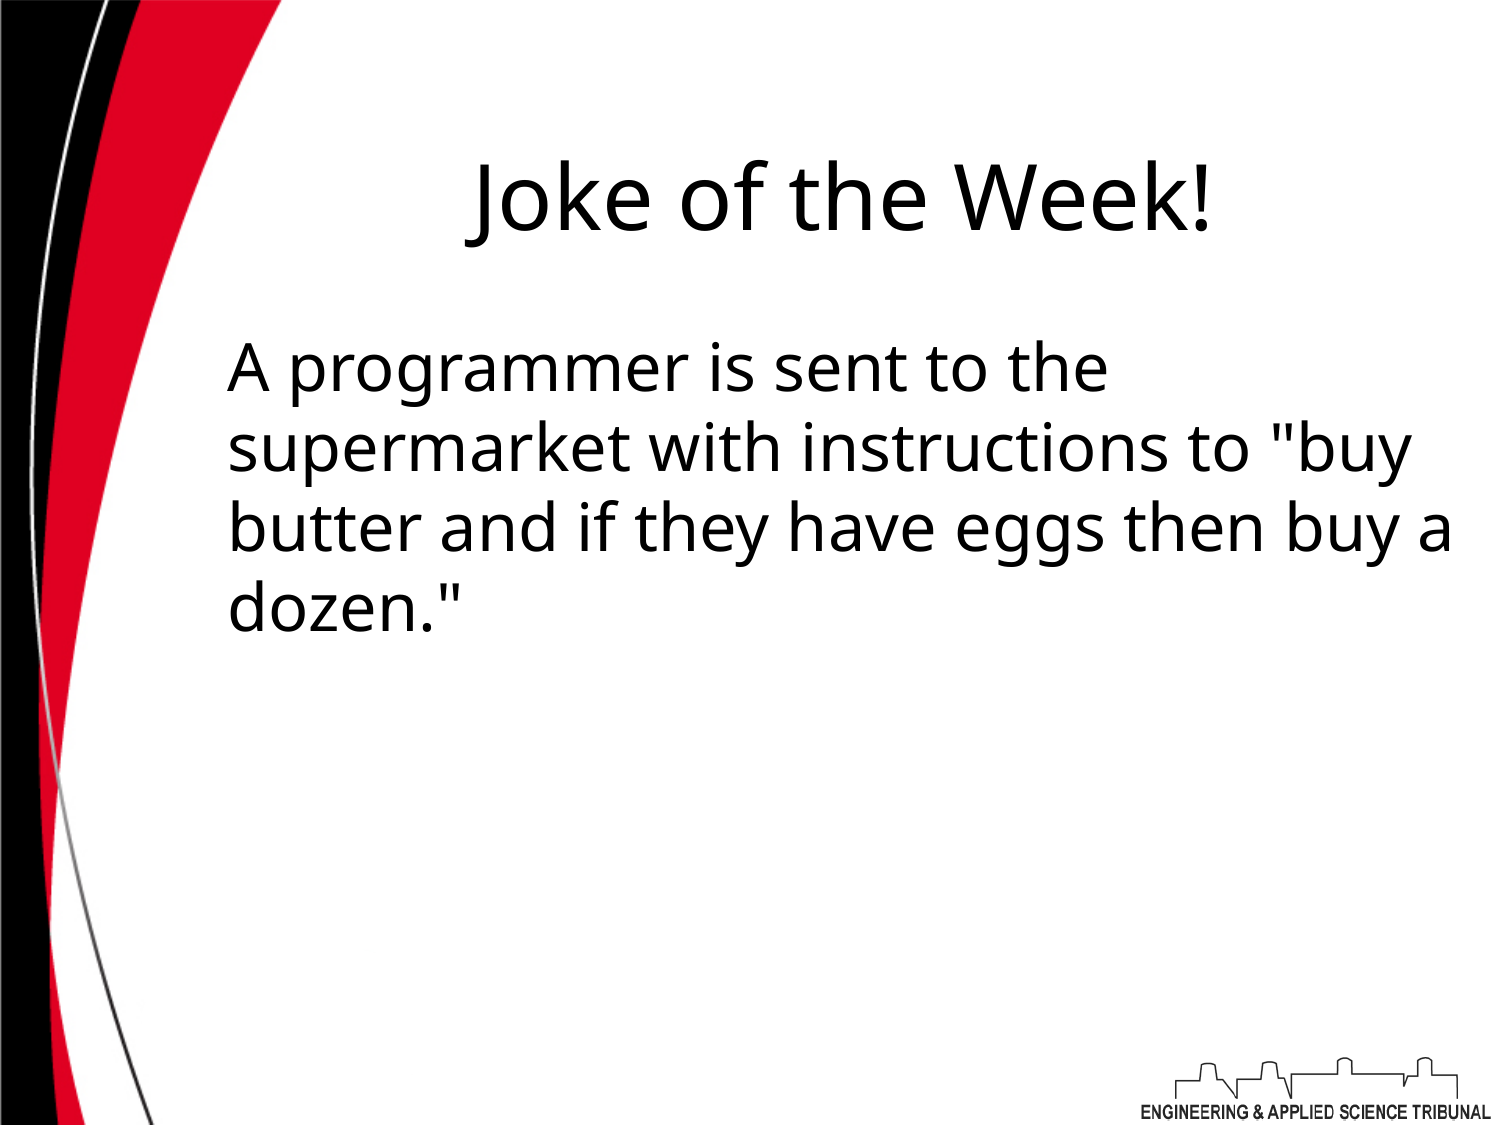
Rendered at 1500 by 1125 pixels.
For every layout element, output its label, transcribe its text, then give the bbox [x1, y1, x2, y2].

picture [0, 0, 422, 1125]
list A programmer is sent to the supermarket with instructions to "buy butter and if they have eggs then buy a dozen." [212, 317, 1475, 900]
title Joke of the Week! [212, 100, 1475, 288]
picture [1137, 1057, 1495, 1121]
